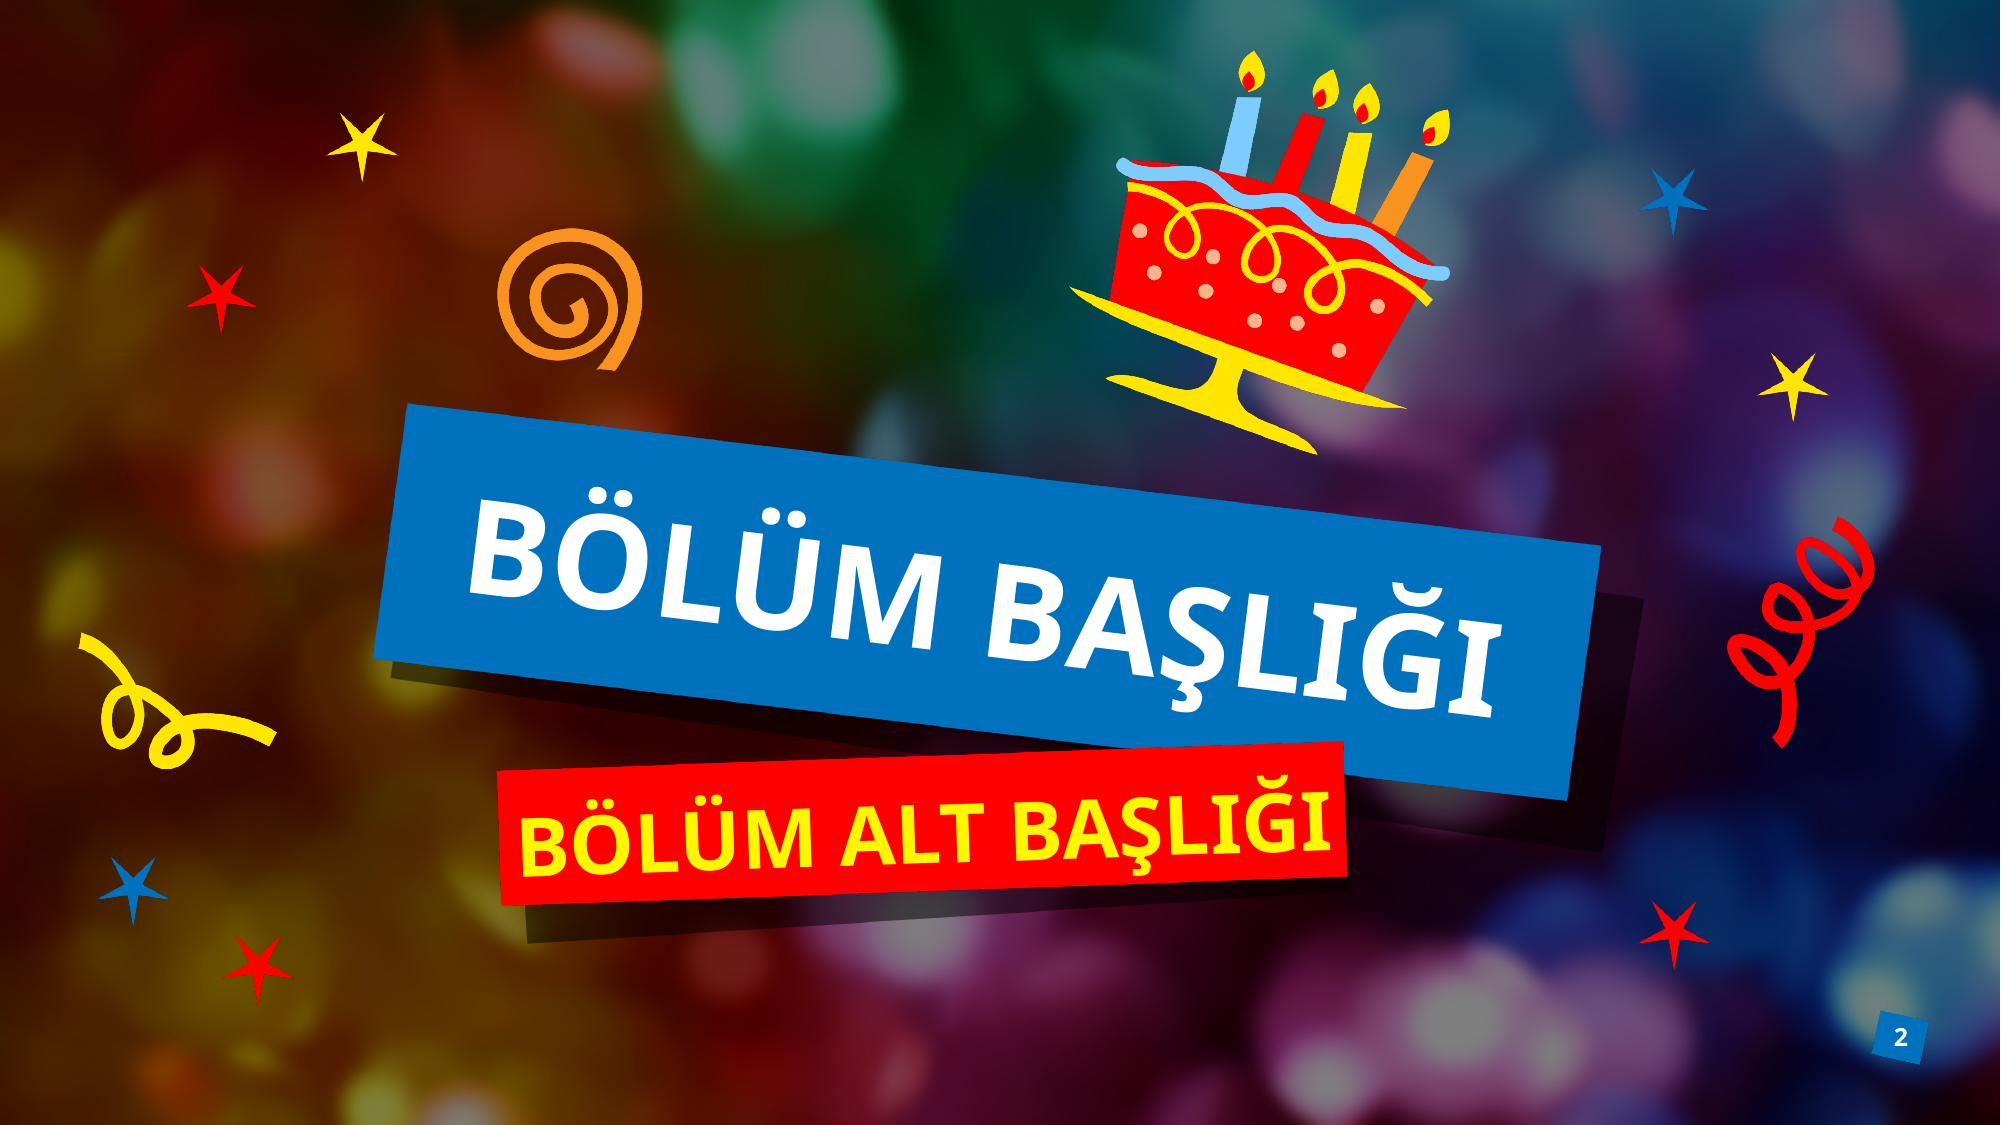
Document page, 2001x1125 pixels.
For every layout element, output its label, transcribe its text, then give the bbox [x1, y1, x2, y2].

title BÖLÜM BAŞLIĞI [376, 437, 1586, 799]
picture [0, 0, 2000, 1125]
slide_number 2 [1866, 1008, 1936, 1069]
list BÖLÜM ALT BAŞLIĞI [494, 759, 1353, 905]
